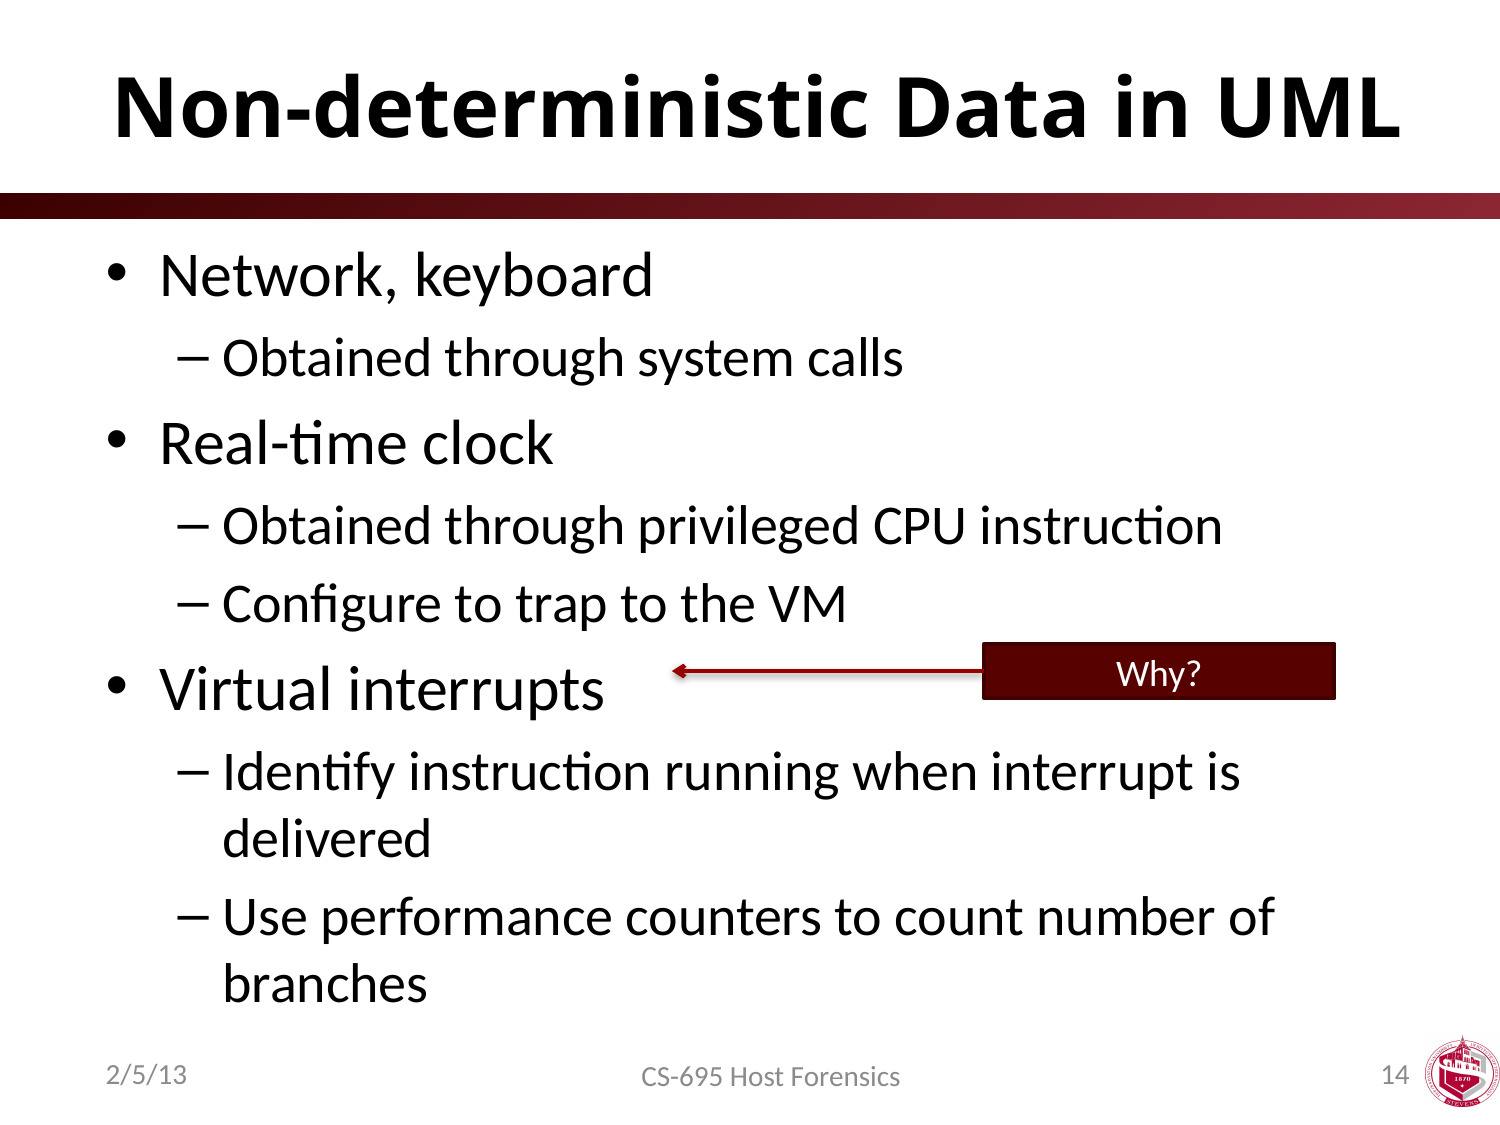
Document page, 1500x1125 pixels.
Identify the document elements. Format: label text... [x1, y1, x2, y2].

picture [1425, 1035, 1500, 1107]
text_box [671, 643, 1335, 699]
footer CS-695 Host Forensics [584, 1044, 958, 1105]
title Non-deterministic Data in UML [90, 21, 1426, 188]
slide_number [90, 1042, 366, 1103]
list Network, keyboard Obtained through system calls Real-time clock Obtained through privileged CPU instruction Configure to trap to the VM Virtual interrupts Identify instruction running when interrupt is delivered Use performance counters to count number of branches [90, 224, 1426, 1026]
slide_number 14 [1149, 1042, 1425, 1103]
